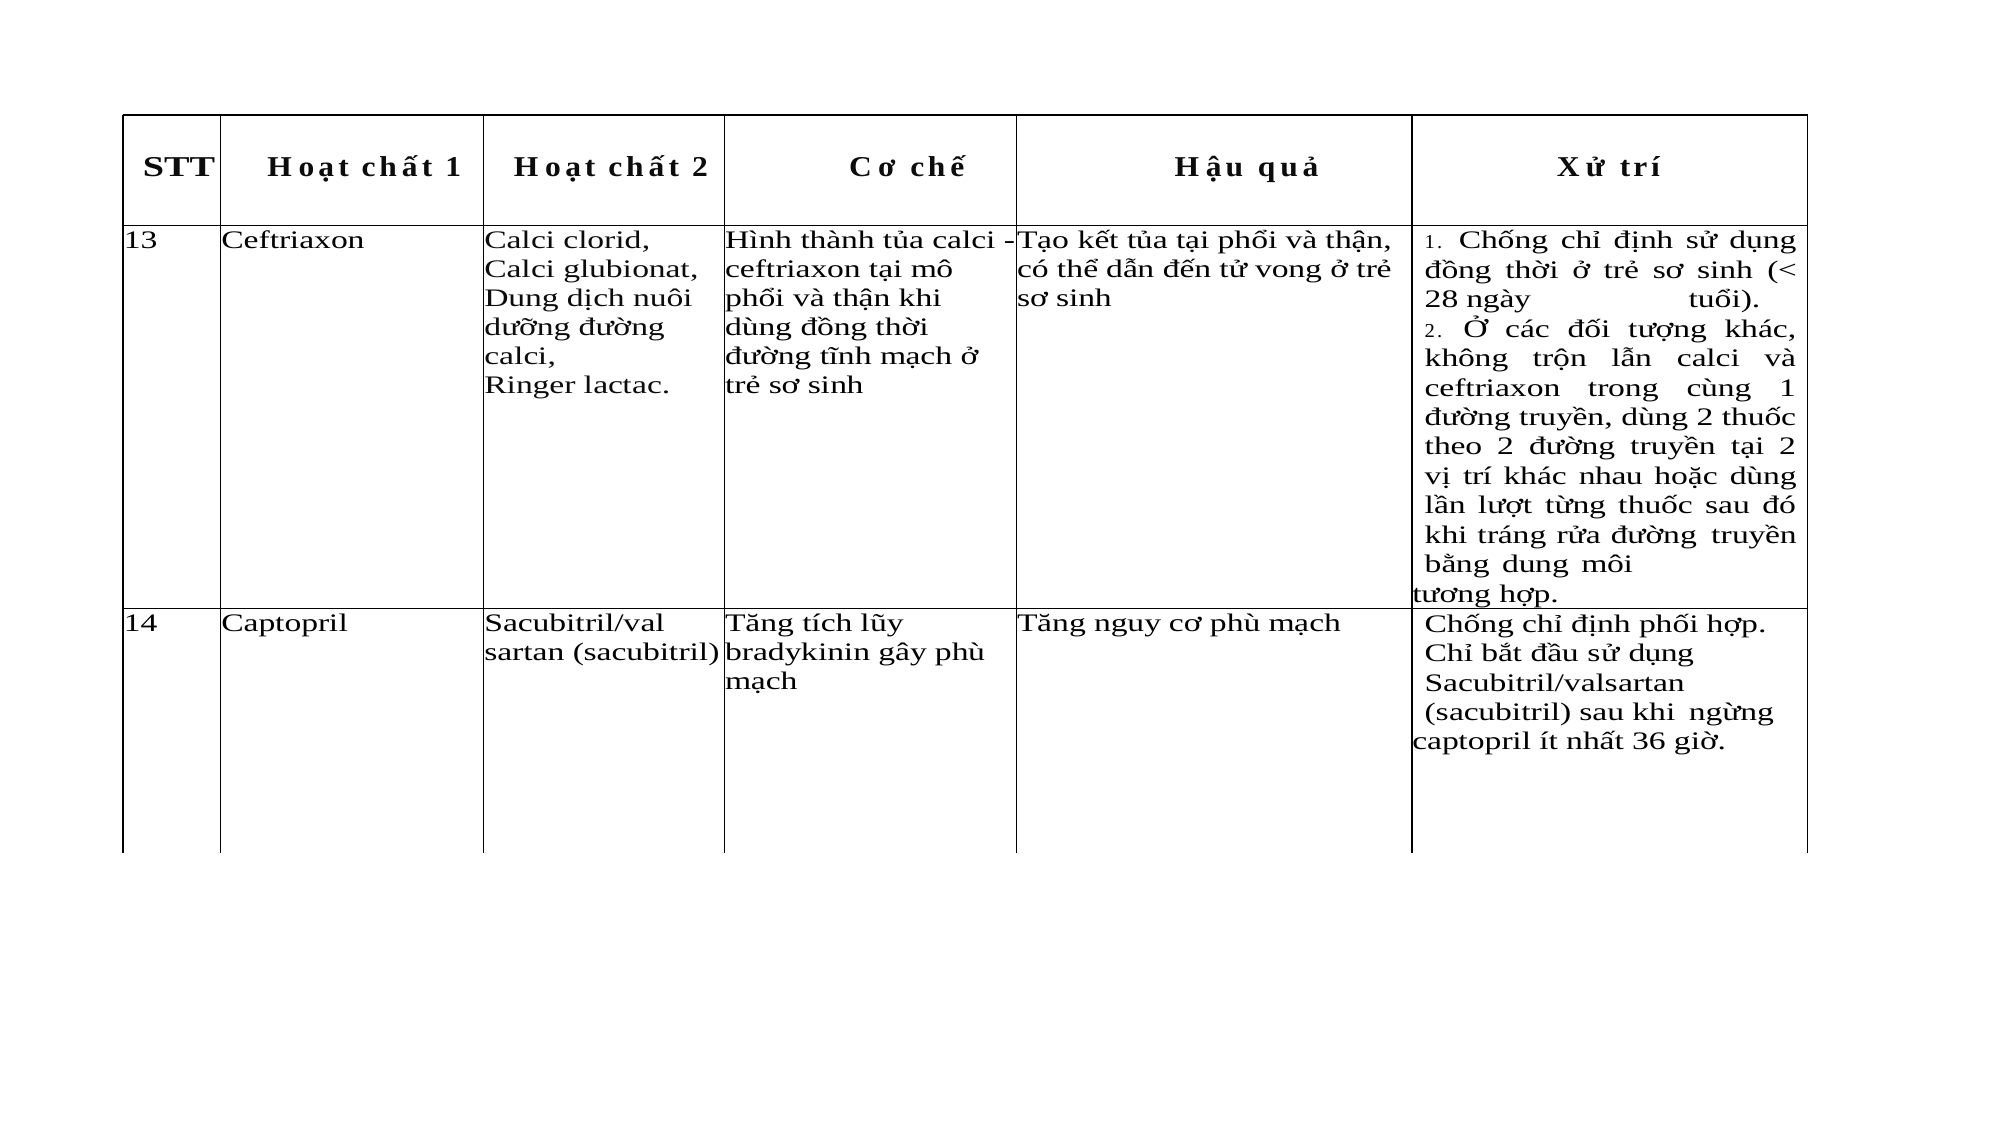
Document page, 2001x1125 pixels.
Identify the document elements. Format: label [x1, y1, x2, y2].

list [39, 42, 1946, 917]
text_box [101, 114, 1834, 1093]
